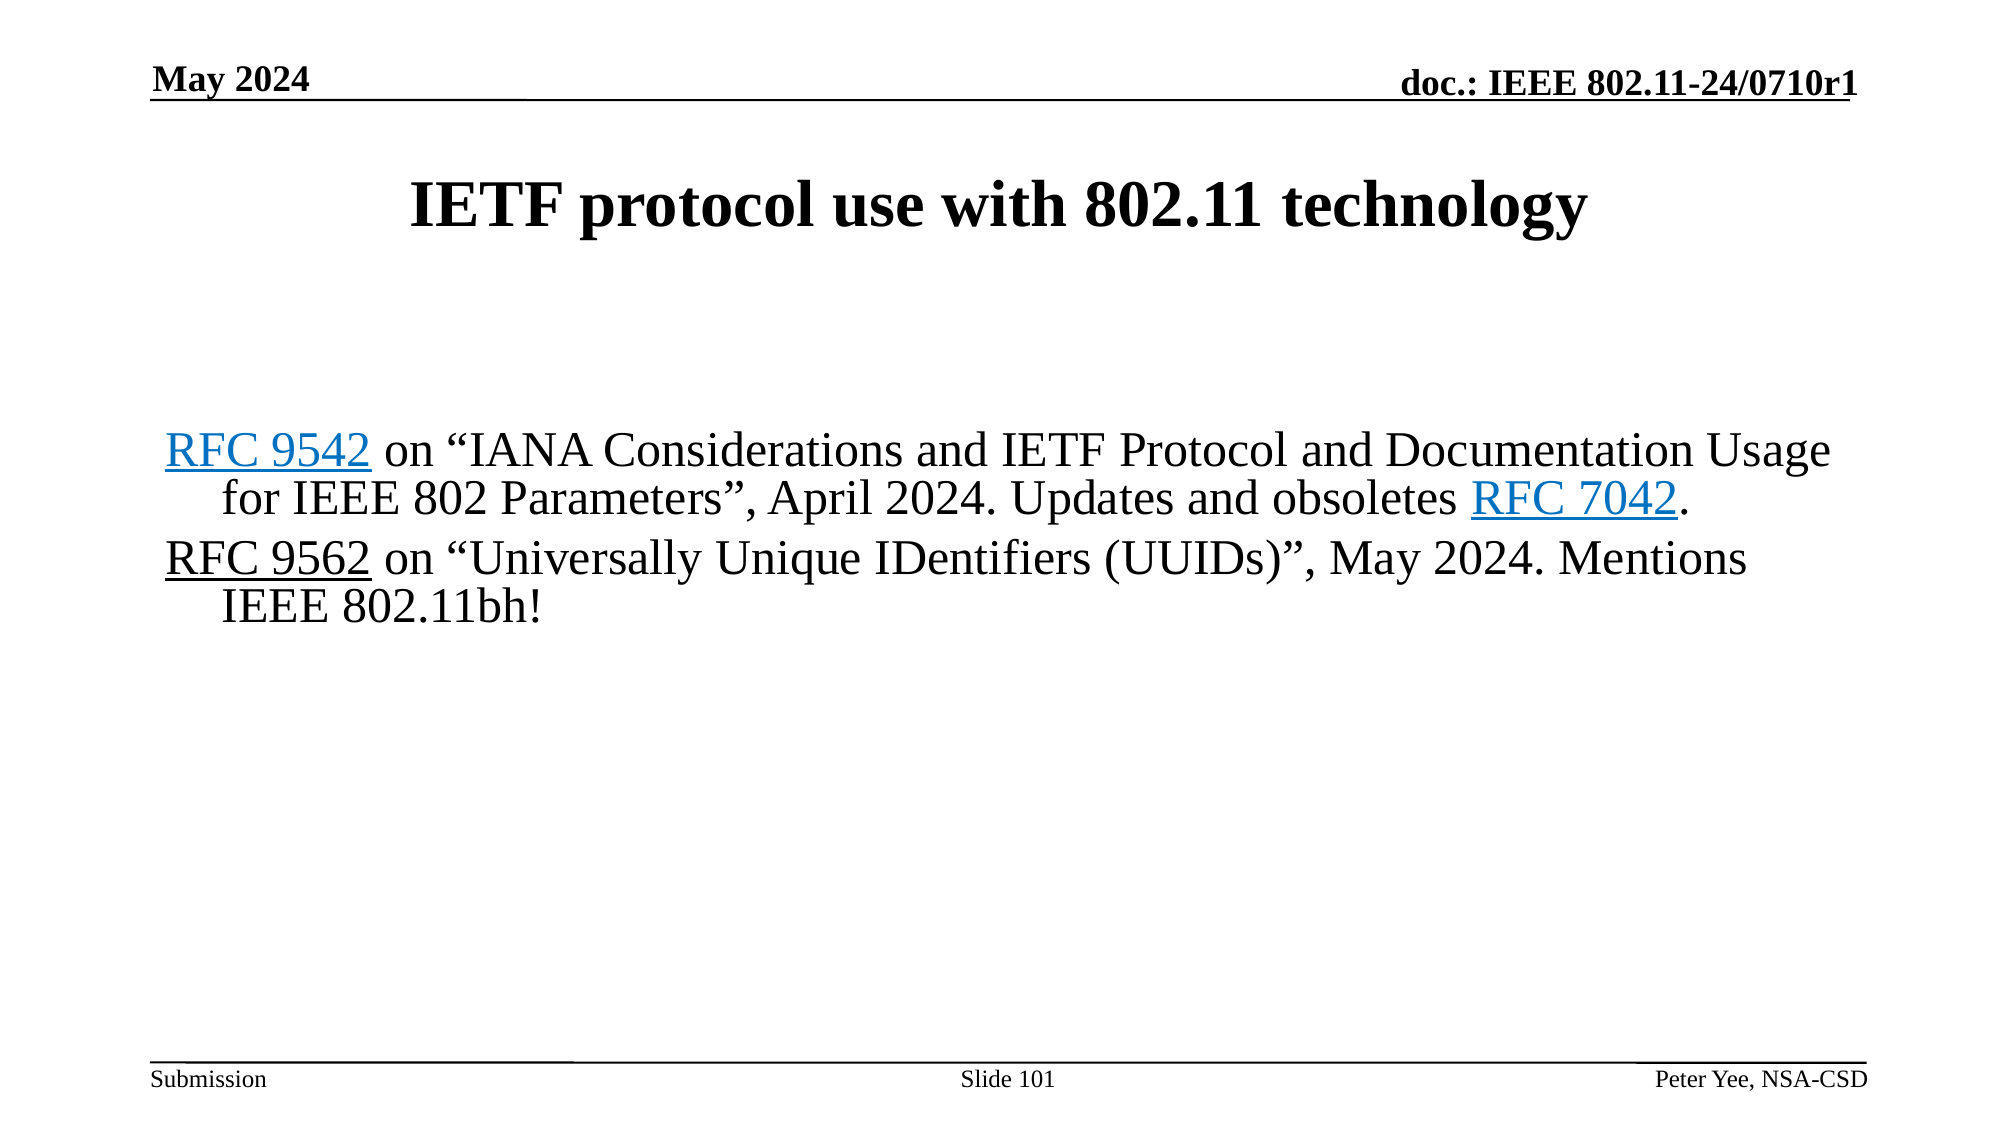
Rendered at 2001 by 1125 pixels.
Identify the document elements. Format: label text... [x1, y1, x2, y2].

list RFC 9542 on “IANA Considerations and IETF Protocol and Documentation Usage for IEEE 802 Parameters”, April 2024. Updates and obsoletes RFC 7042. RFC 9562 on “Universally Unique IDentifiers (UUIDs)”, May 2024. Mentions IEEE 802.11bh! [149, 324, 1850, 1000]
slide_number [152, 54, 563, 100]
slide_number Slide 101 [950, 1061, 1067, 1123]
title IETF protocol use with 802.11 technology [149, 112, 1850, 288]
footer Peter Yee, NSA-CSD [1171, 1061, 1869, 1093]
